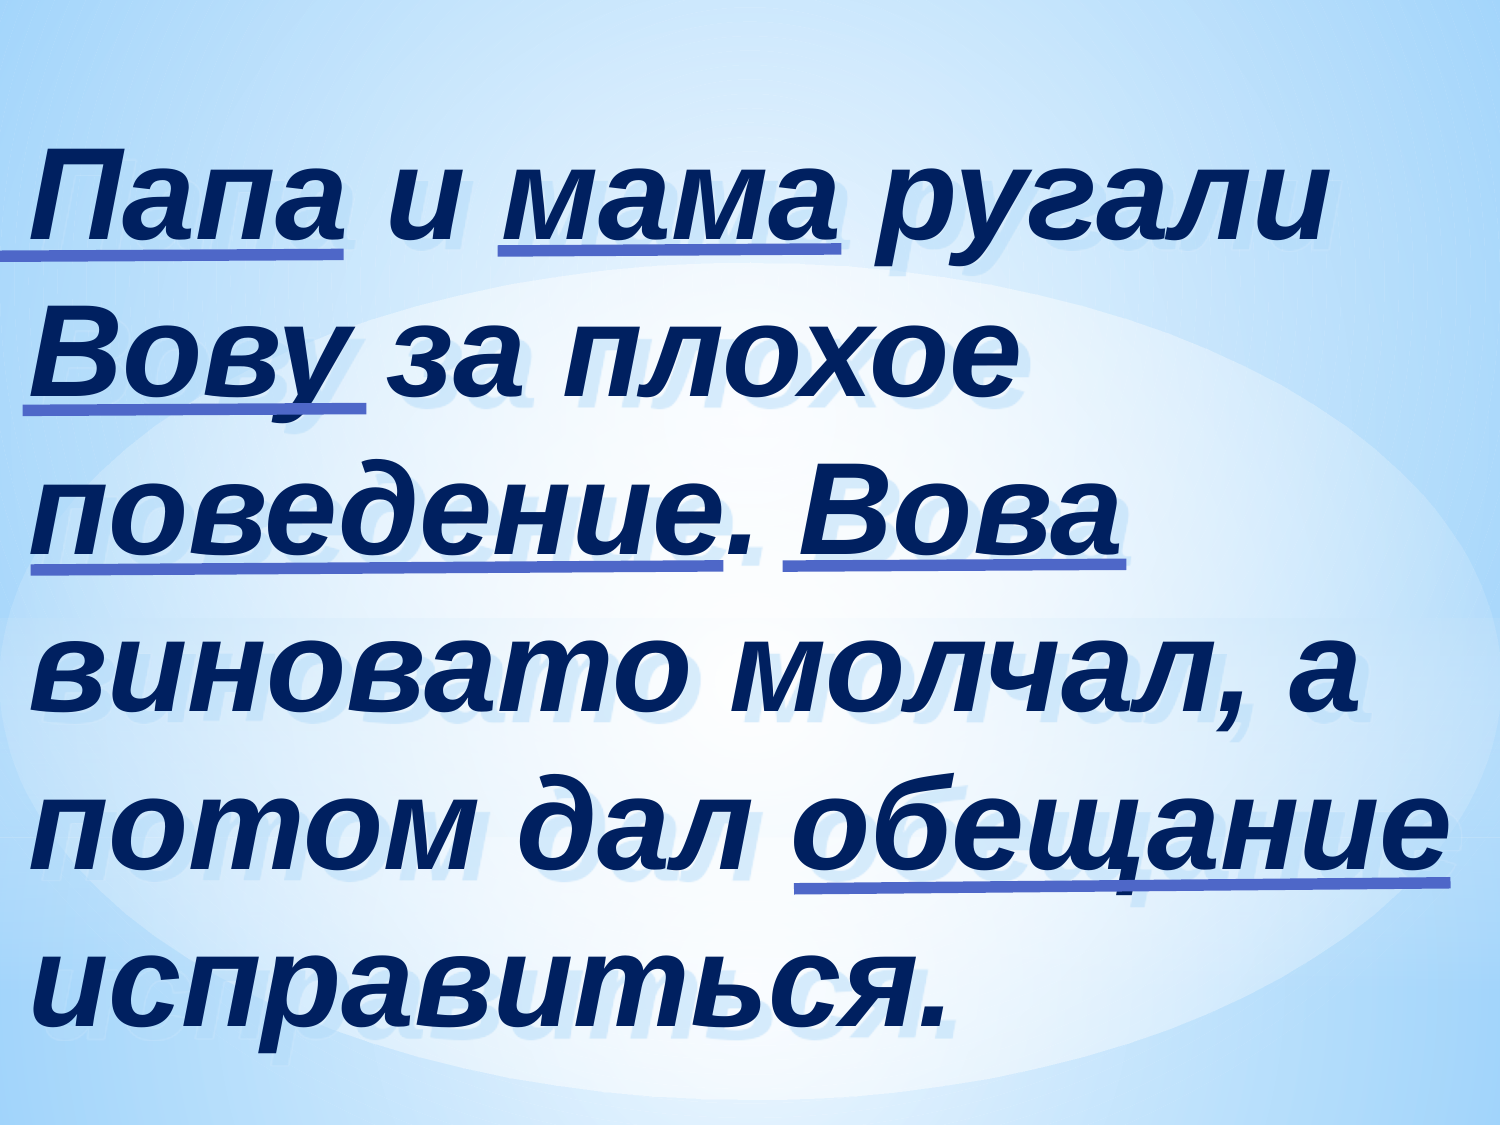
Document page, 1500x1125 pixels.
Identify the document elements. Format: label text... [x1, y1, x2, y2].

text_box Папа и мама ругали Вову за плохое поведение. Вова виновато молчал, а потом дал обещание исправиться. [13, 100, 1484, 1061]
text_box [793, 882, 1451, 889]
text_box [30, 565, 724, 571]
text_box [497, 248, 842, 252]
